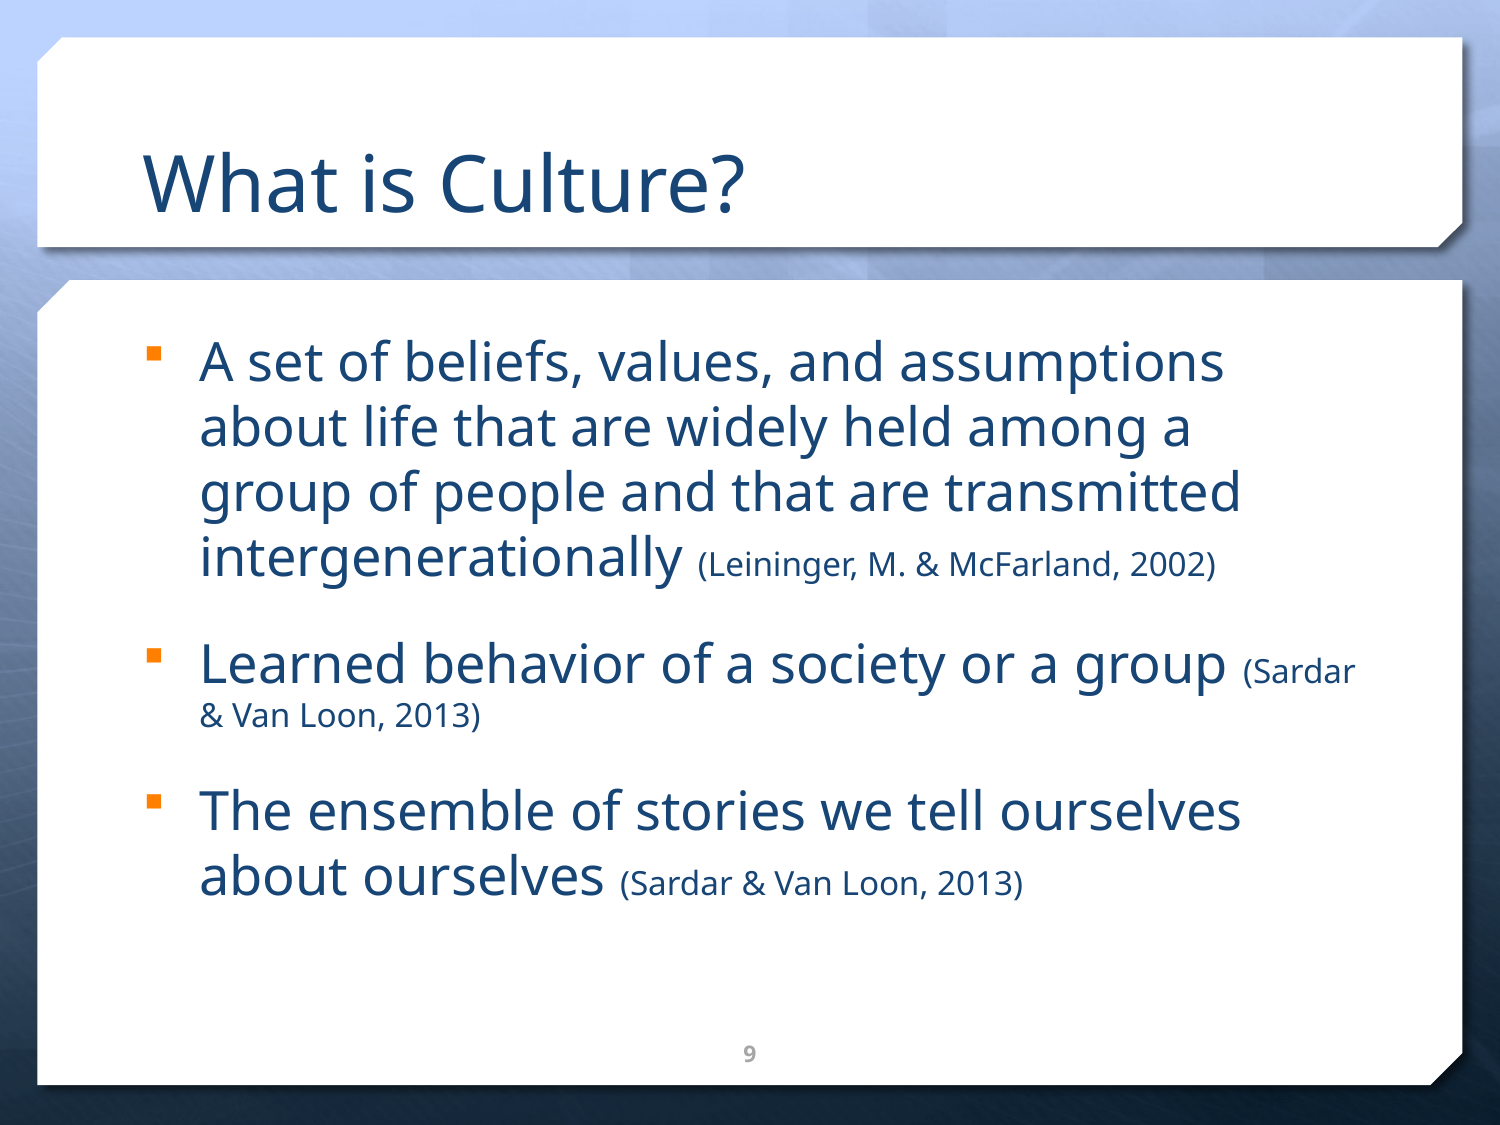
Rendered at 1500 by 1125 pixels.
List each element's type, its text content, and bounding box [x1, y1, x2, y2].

list A set of beliefs, values, and assumptions about life that are widely held among a group of people and that are transmitted intergenerationally (Leininger, M. & McFarland, 2002) Learned behavior of a society or a group (Sardar & Van Loon, 2013) The ensemble of stories we tell ourselves about ourselves (Sardar & Van Loon, 2013) [127, 319, 1372, 978]
slide_number 9 [706, 1025, 794, 1085]
title What is Culture? [127, 48, 1372, 236]
